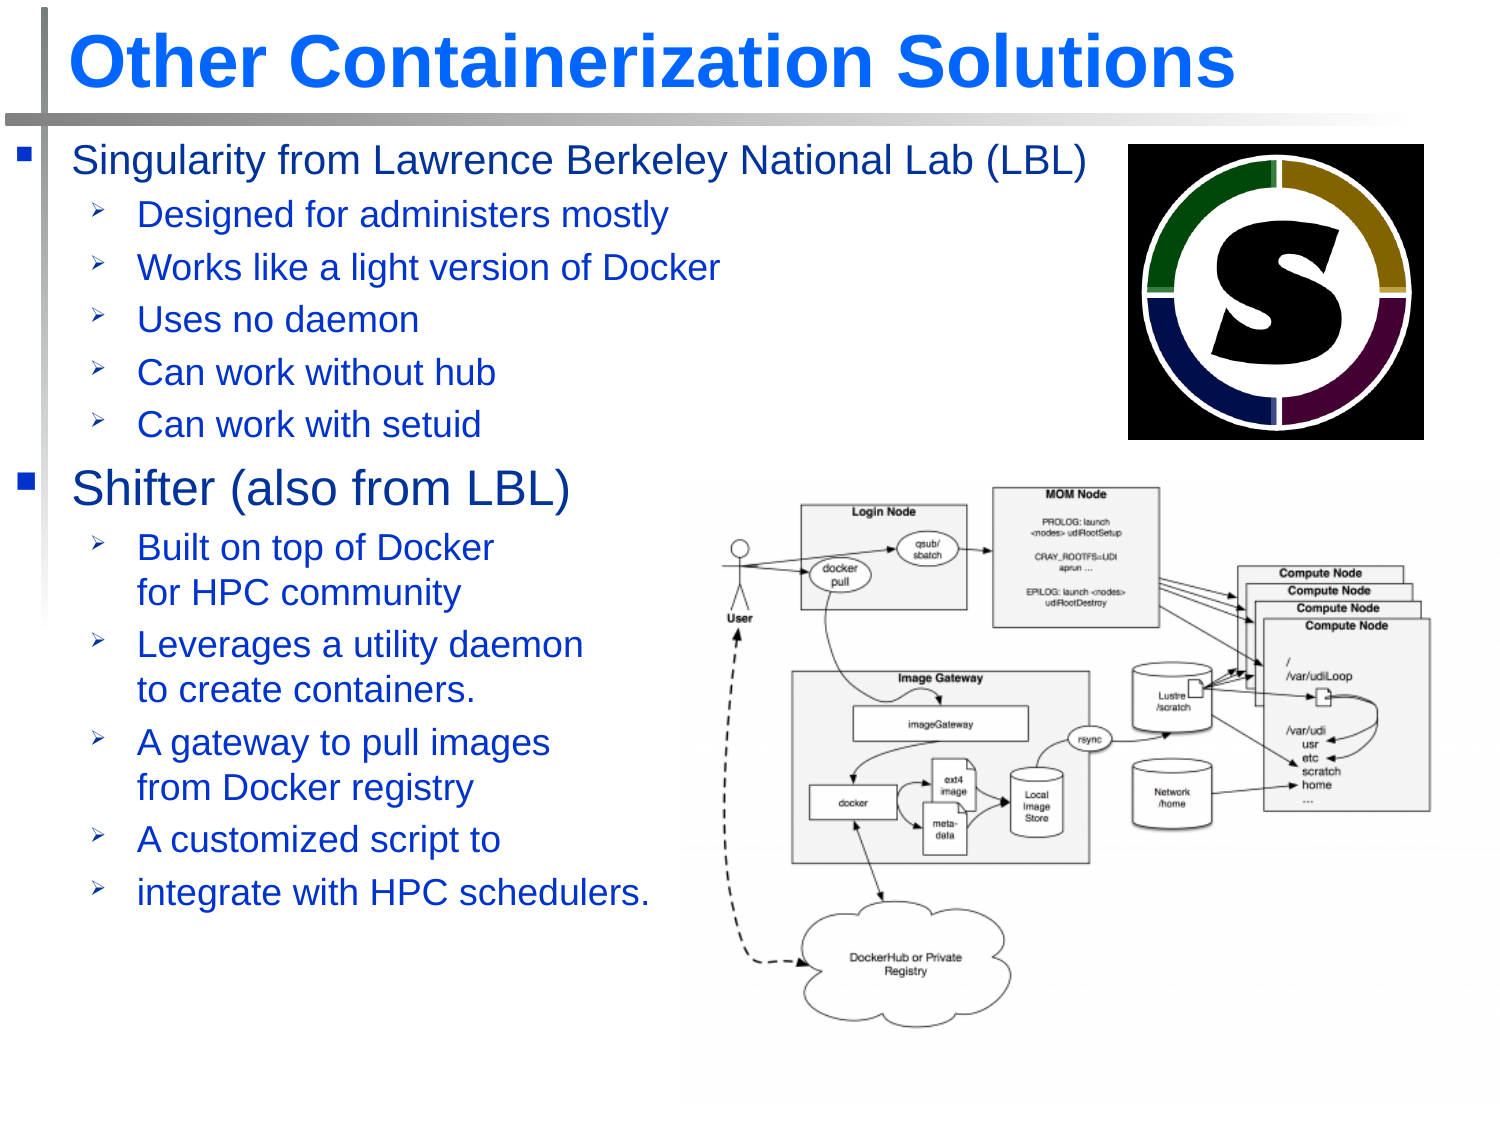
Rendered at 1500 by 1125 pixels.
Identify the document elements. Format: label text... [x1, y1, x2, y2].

picture [678, 479, 1500, 1100]
list Singularity from Lawrence Berkeley National Lab (LBL) Designed for administers mostly Works like a light version of Docker Uses no daemon Can work without hub Can work with setuid Shifter (also from LBL) Built on top of Docker for HPC community Leverages a utility daemon to create containers. A gateway to pull images from Docker registry A customized script to integrate with HPC schedulers. [0, 125, 1470, 1024]
picture [1127, 144, 1424, 441]
title Other Containerization Solutions [52, 3, 1500, 111]
